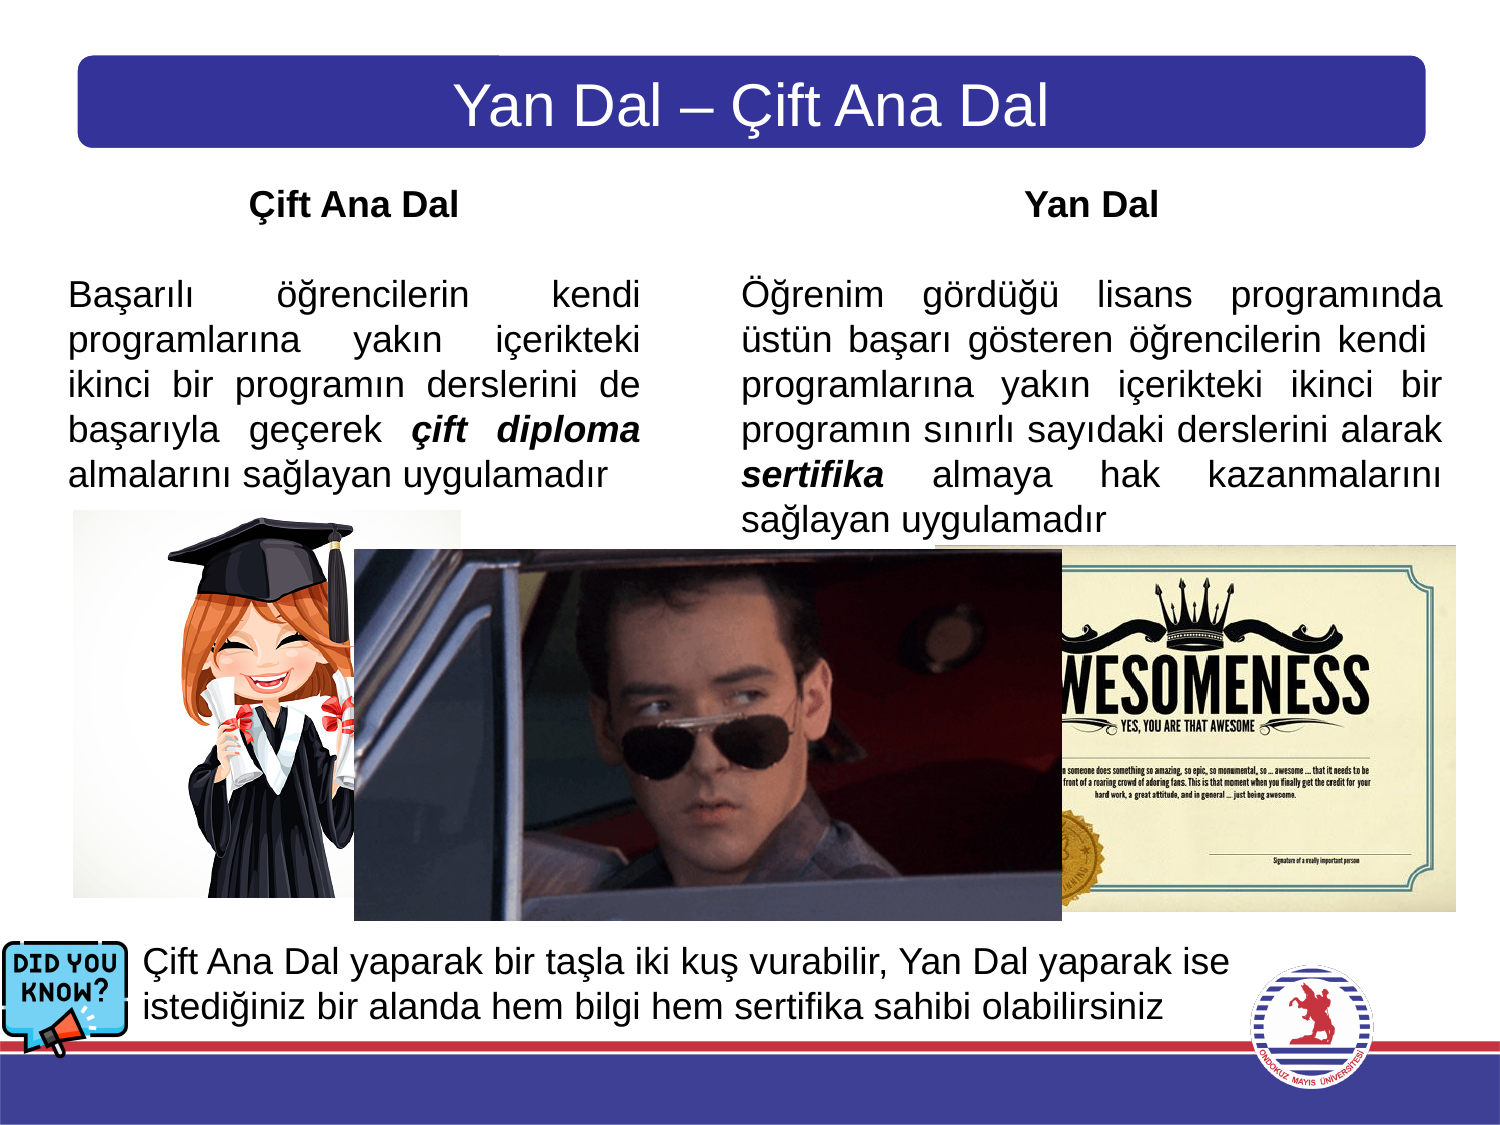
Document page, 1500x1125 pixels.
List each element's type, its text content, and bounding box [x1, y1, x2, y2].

text_box Çift Ana Dal Başarılı öğrencilerin kendi programlarına yakın içerikteki ikinci bir programın derslerini de başarıyla geçerek çift diploma almalarını sağlayan uygulamadır [53, 172, 656, 503]
picture [73, 510, 1456, 921]
picture [0, 936, 1500, 1125]
text_box Çift Ana Dal yaparak bir taşla iki kuş vurabilir, Yan Dal yaparak ise istediğiniz bir alanda hem bilgi hem sertifika sahibi olabilirsiniz [127, 929, 1251, 1035]
text_box Yan Dal Öğrenim gördüğü lisans programında üstün başarı gösteren öğrencilerin kendi programlarına yakın içerikteki ikinci bir programın sınırlı sayıdaki derslerini alarak sertifika almaya hak kazanmalarını sağlayan uygulamadır [726, 172, 1458, 548]
text_box Yan Dal – Çift Ana Dal [75, 53, 1428, 151]
